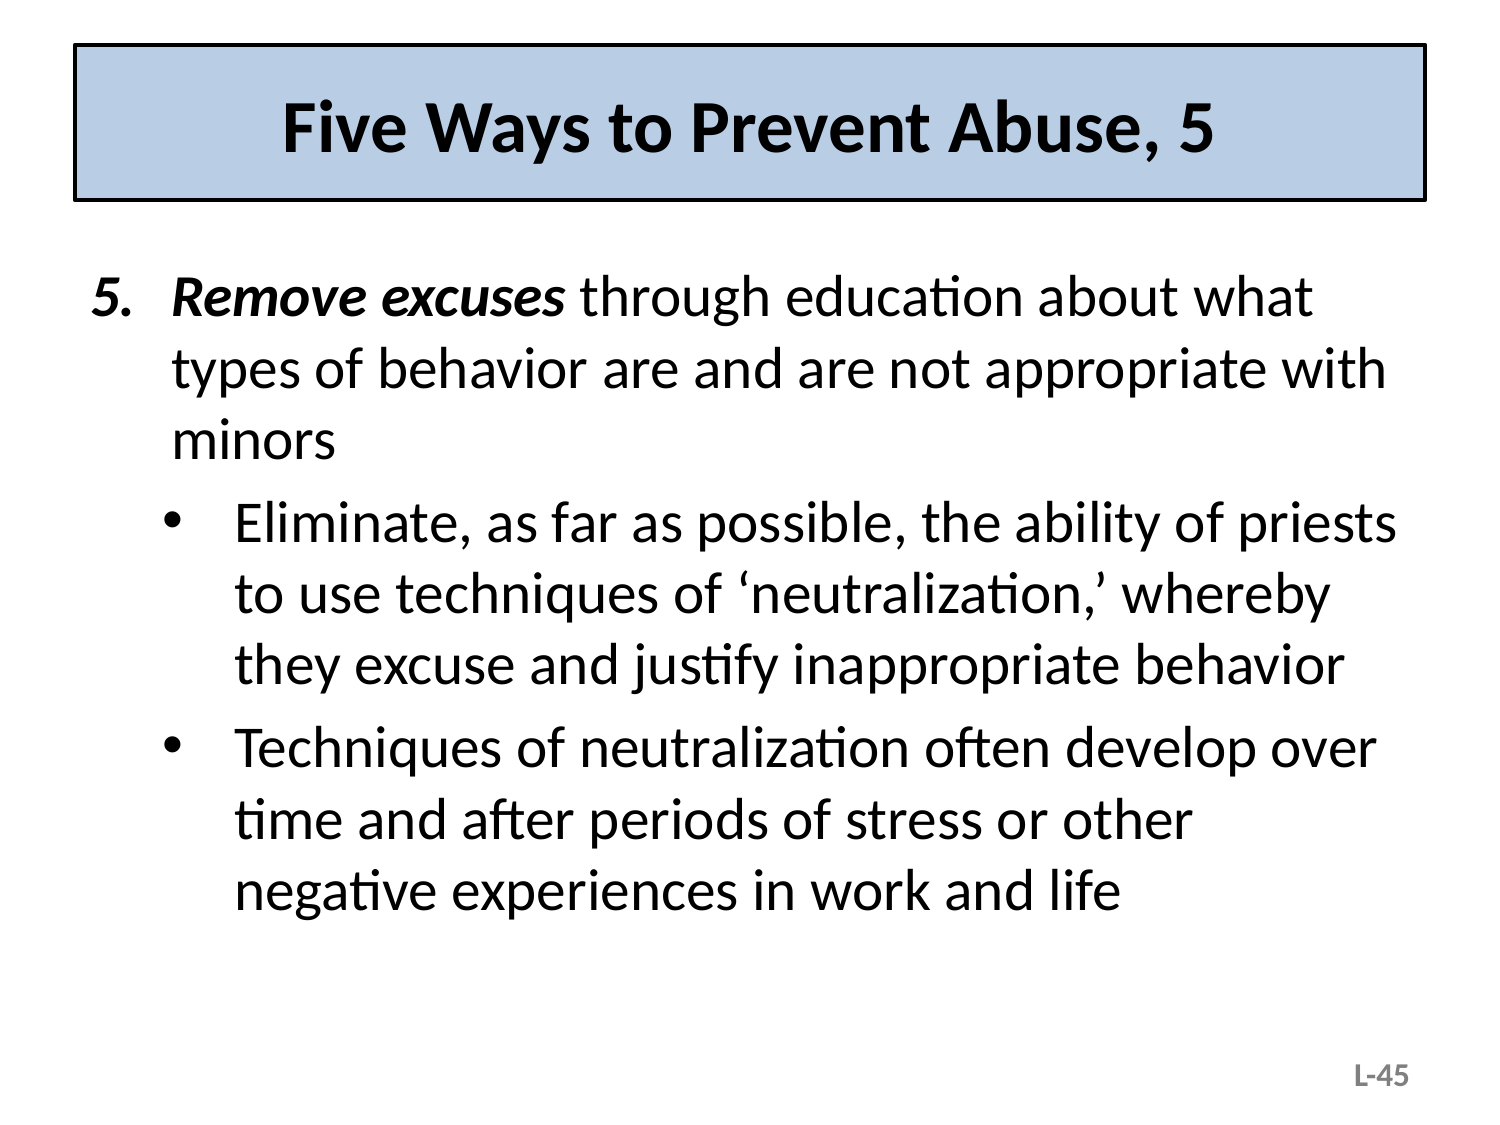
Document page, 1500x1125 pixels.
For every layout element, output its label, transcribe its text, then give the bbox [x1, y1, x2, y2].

title Five Ways to Prevent Abuse, 5 [75, 45, 1425, 200]
slide_number L-45 [1074, 1042, 1425, 1103]
list Remove excuses through education about what types of behavior are and are not appropriate with minors Eliminate, as far as possible, the ability of priests to use techniques of ‘neutralization,’ whereby they excuse and justify inappropriate behavior Techniques of neutralization often develop over time and after periods of stress or other negative experiences in work and life [75, 249, 1425, 1005]
